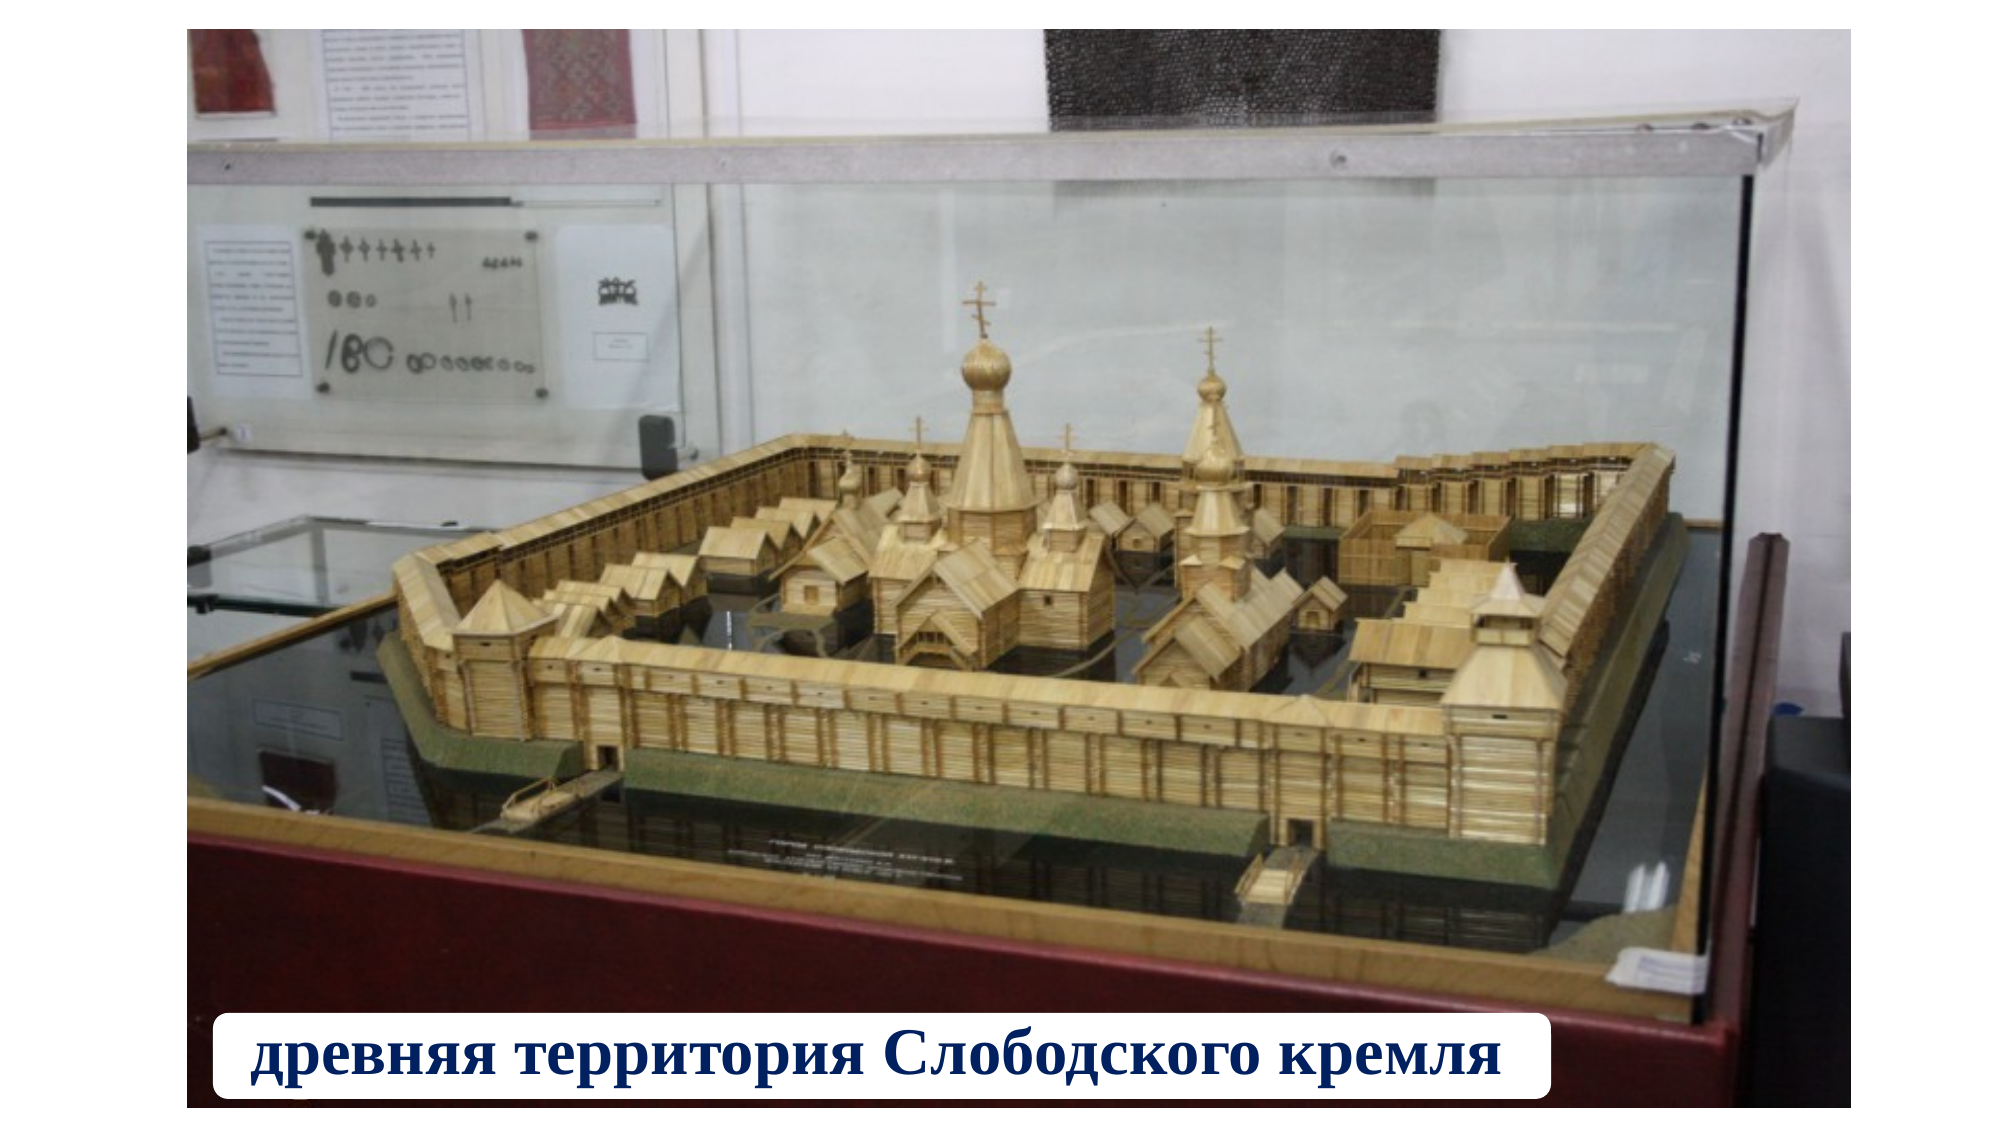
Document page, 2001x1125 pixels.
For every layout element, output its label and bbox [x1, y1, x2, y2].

picture [187, 29, 1851, 1108]
